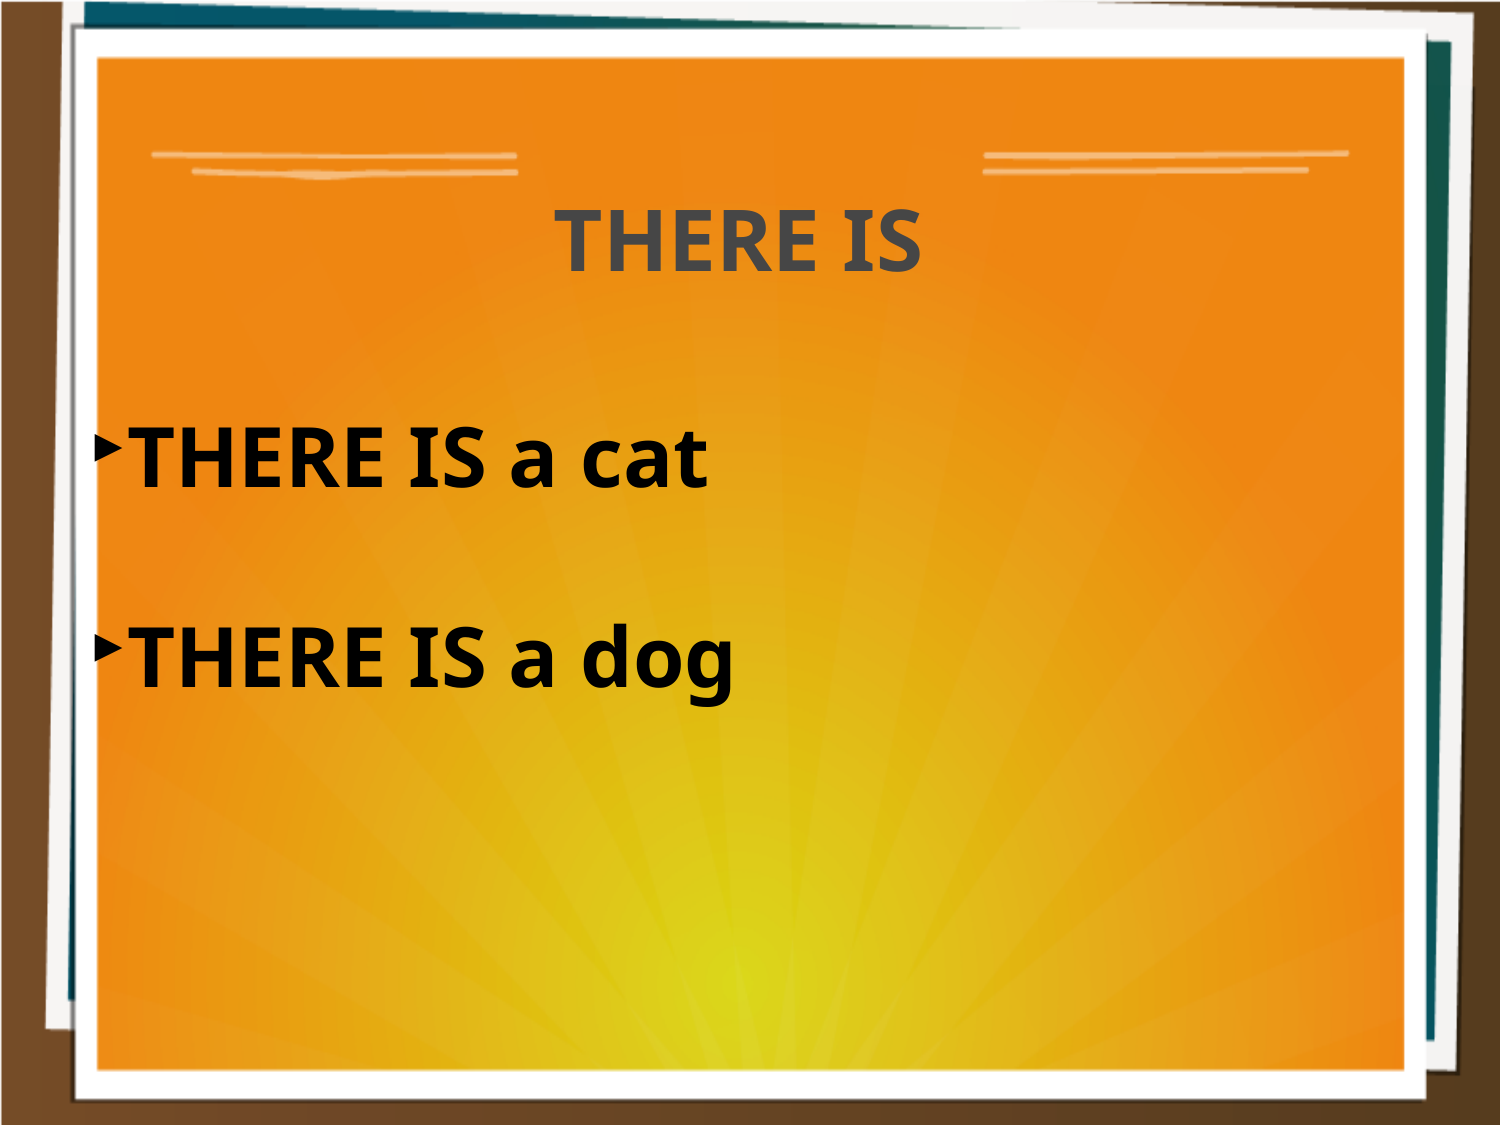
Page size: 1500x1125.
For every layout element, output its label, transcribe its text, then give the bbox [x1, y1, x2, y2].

text_box THERE IS [74, 137, 1425, 338]
text_box THERE IS a cat THERE IS a dog [74, 397, 1425, 1005]
picture [0, 0, 1500, 1125]
